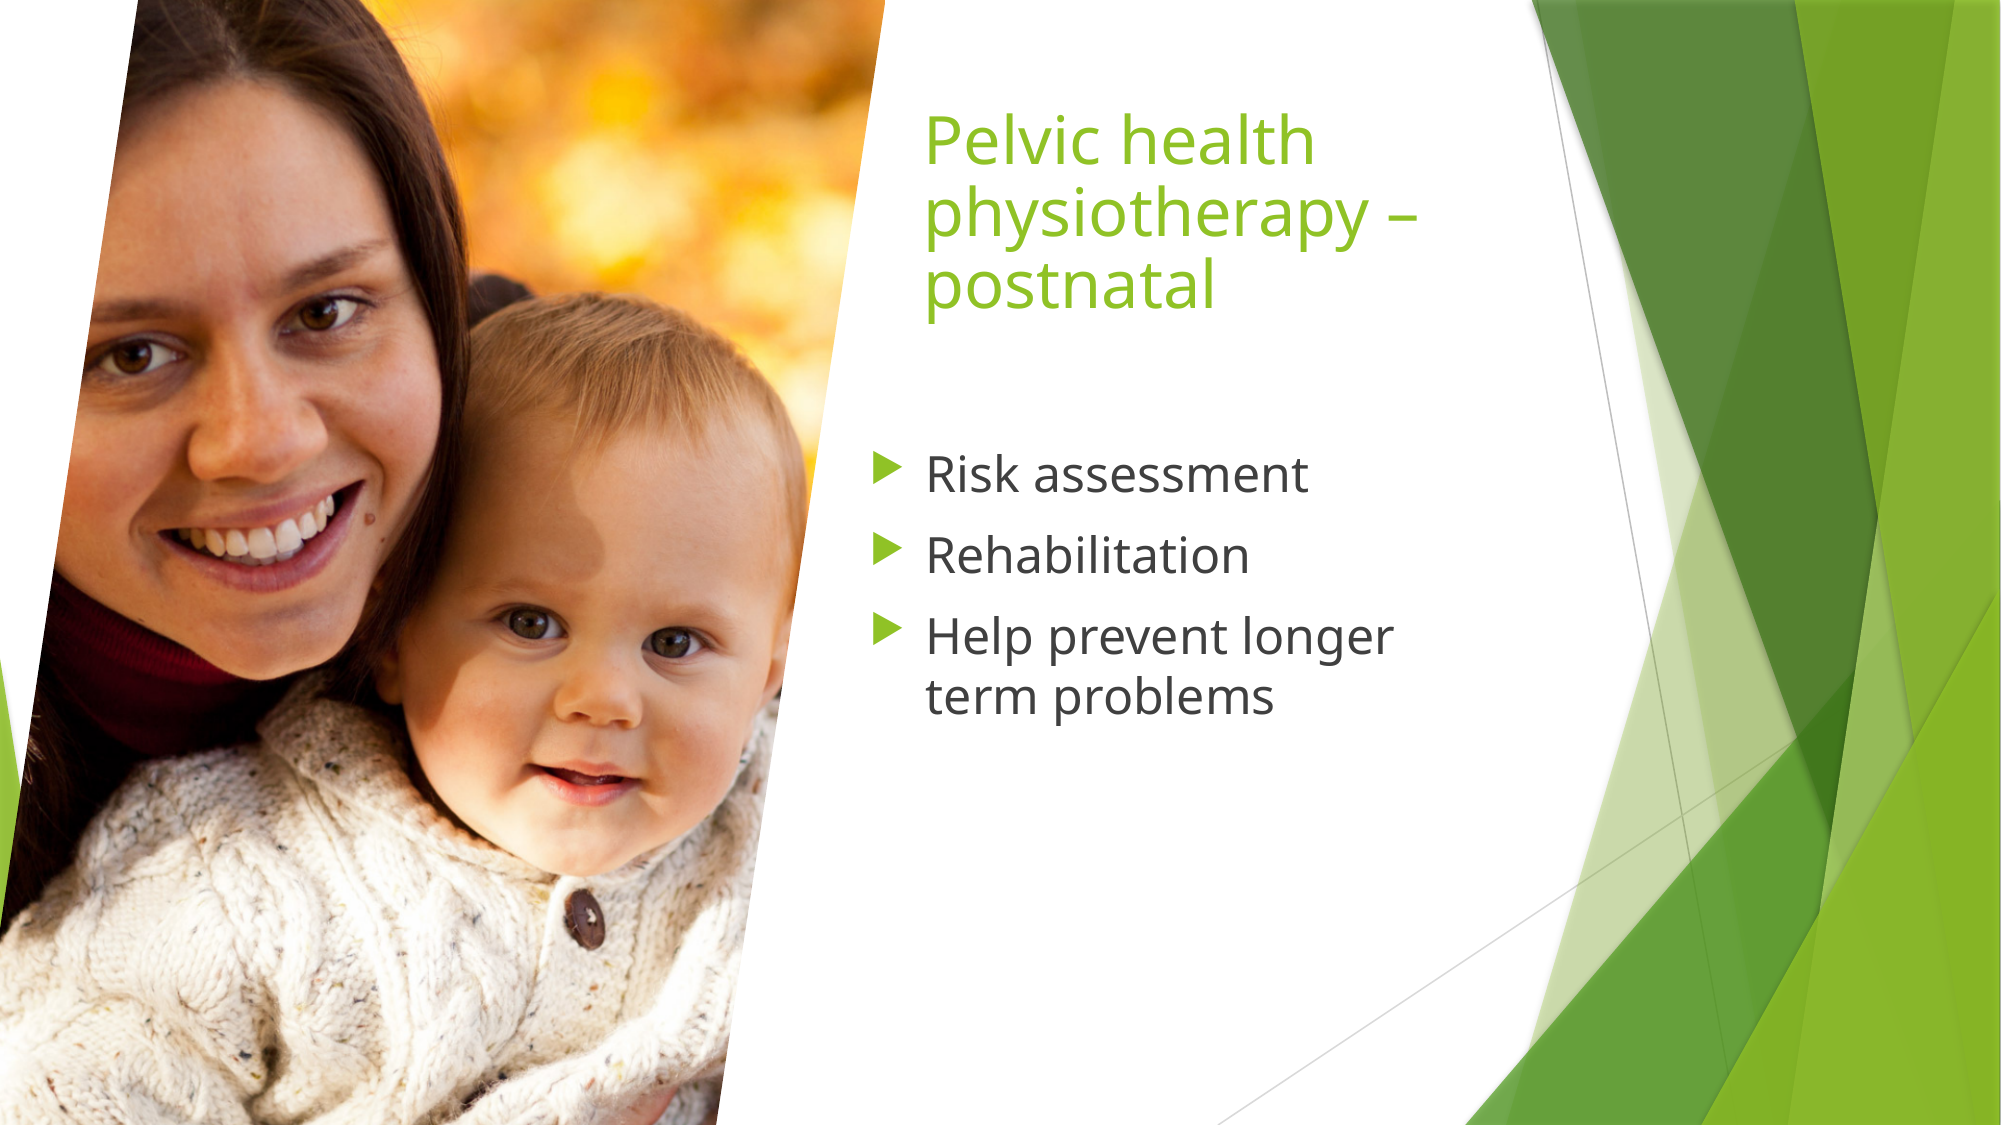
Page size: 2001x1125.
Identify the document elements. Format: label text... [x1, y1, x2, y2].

picture [0, 0, 886, 1125]
list Risk assessment Rehabilitation Help prevent longer term problems [890, 354, 1522, 992]
title Pelvic health physiotherapy – postnatal [908, 99, 1522, 317]
